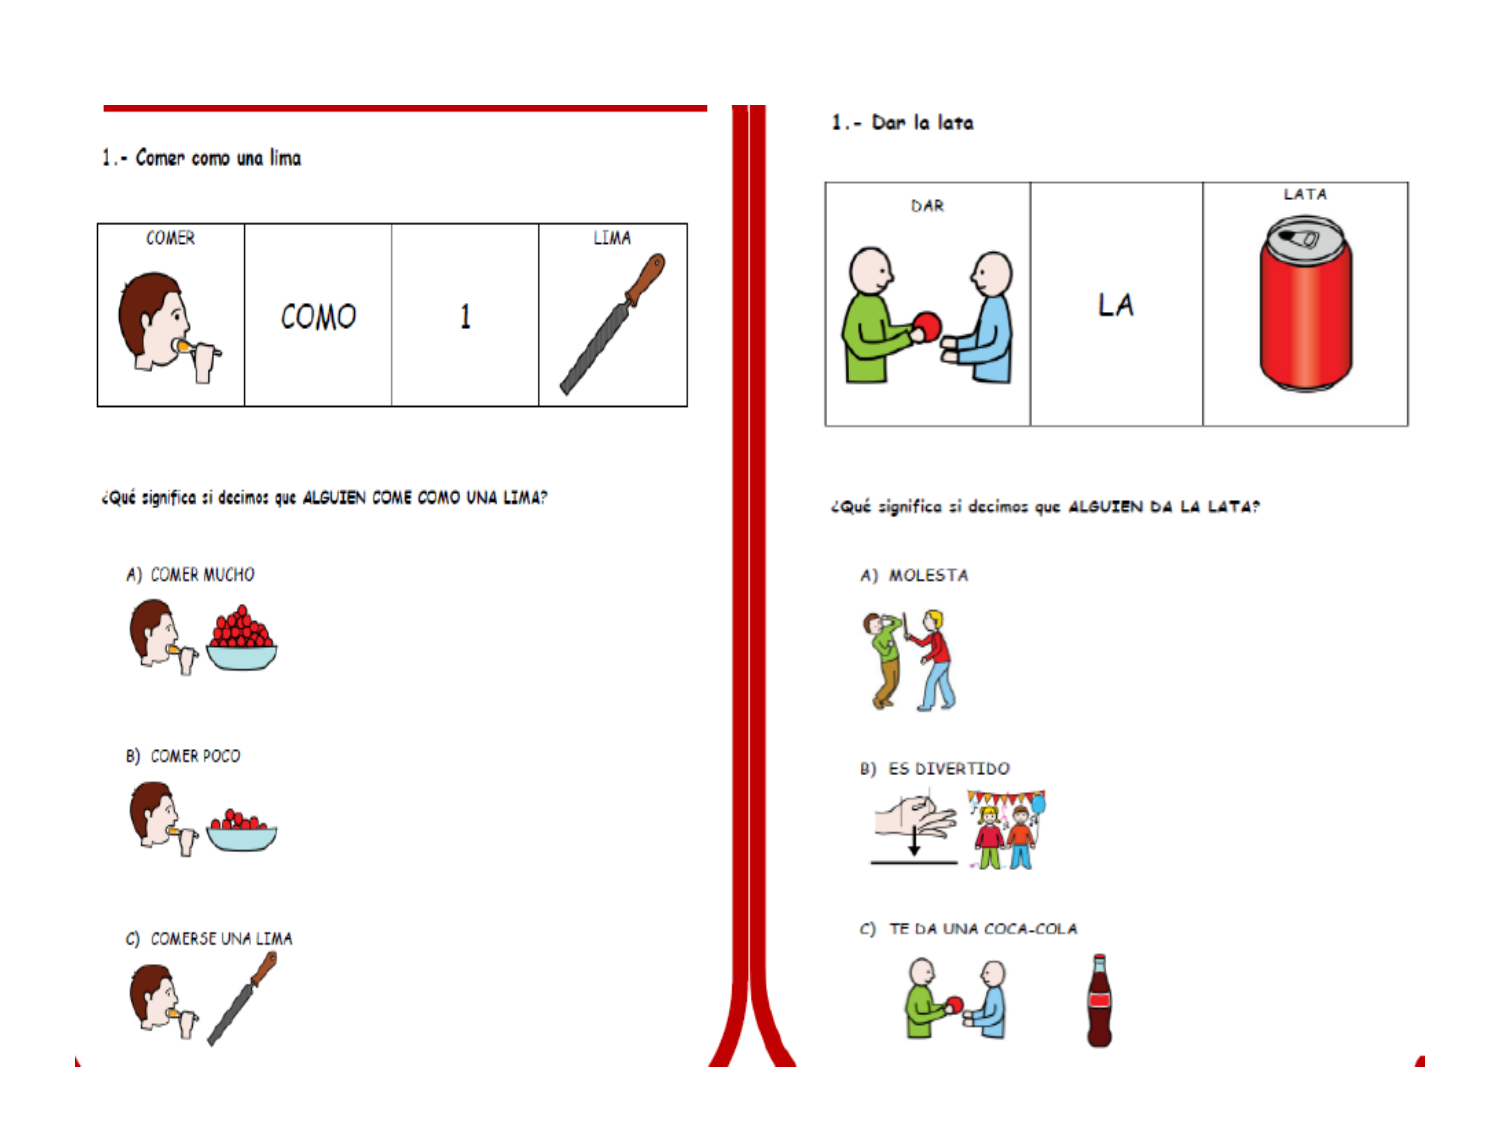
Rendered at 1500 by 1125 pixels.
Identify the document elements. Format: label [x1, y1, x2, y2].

list [74, 105, 1426, 1067]
